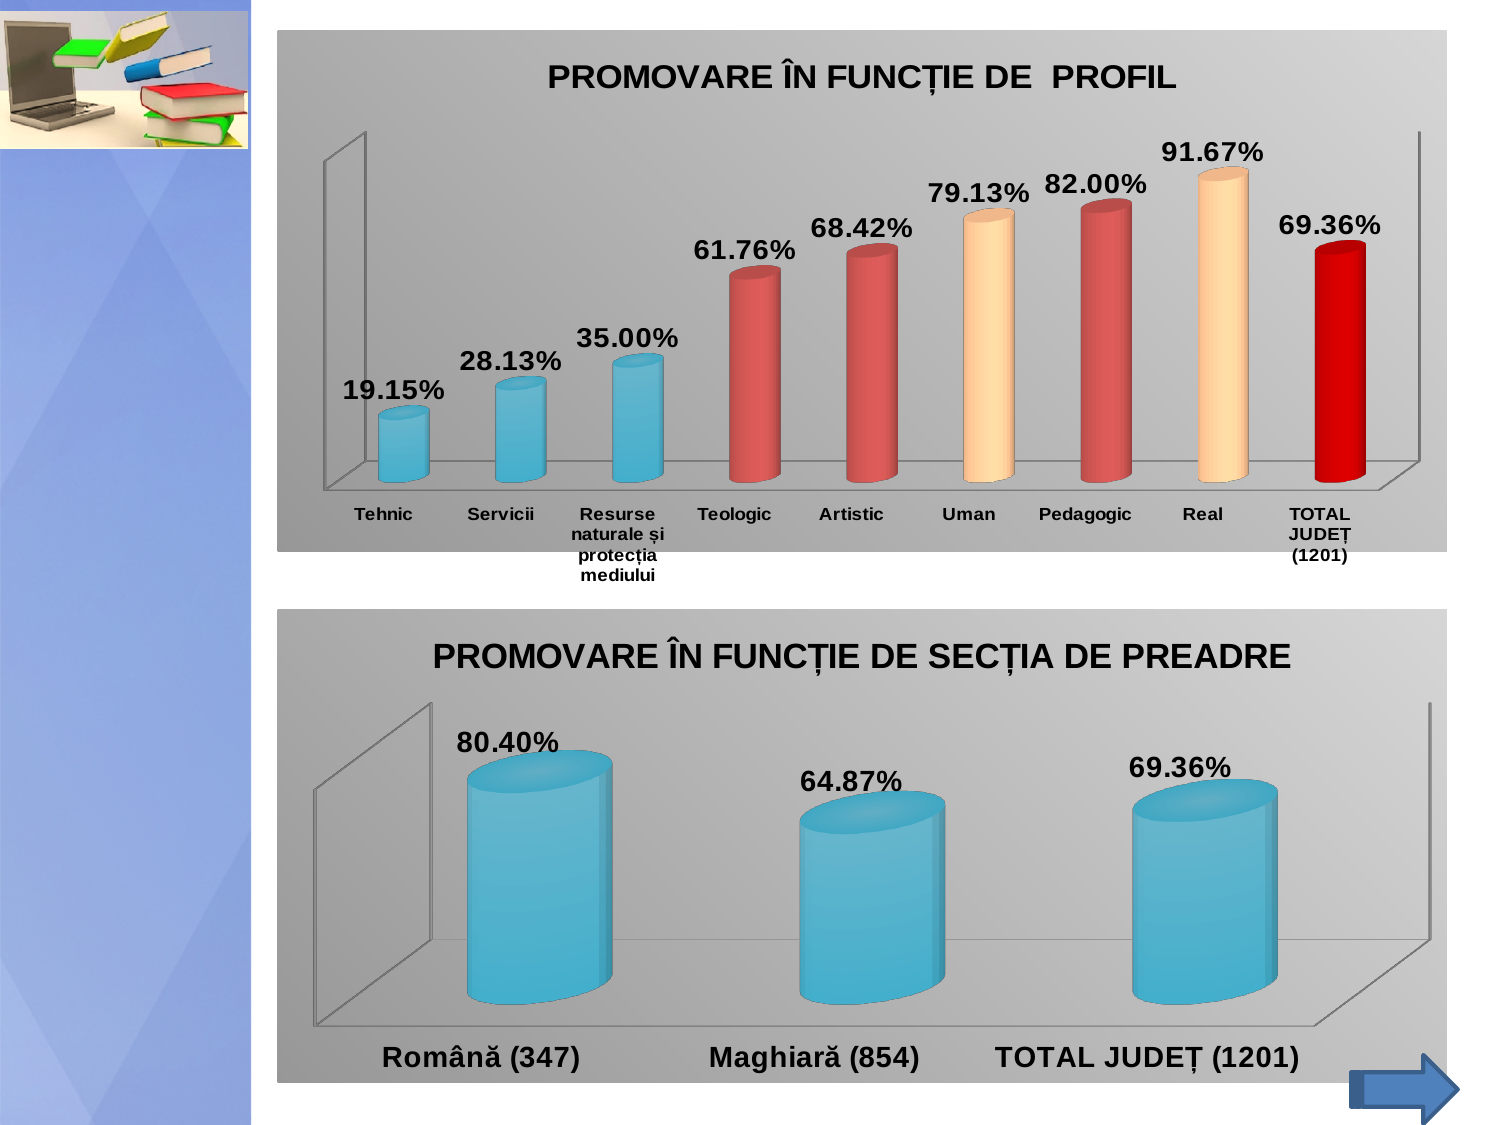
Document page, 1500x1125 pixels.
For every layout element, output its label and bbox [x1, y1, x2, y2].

chart [277, 609, 1448, 1083]
picture [0, 0, 1500, 1125]
text_box [1349, 1079, 1460, 1125]
chart [277, 30, 1448, 587]
